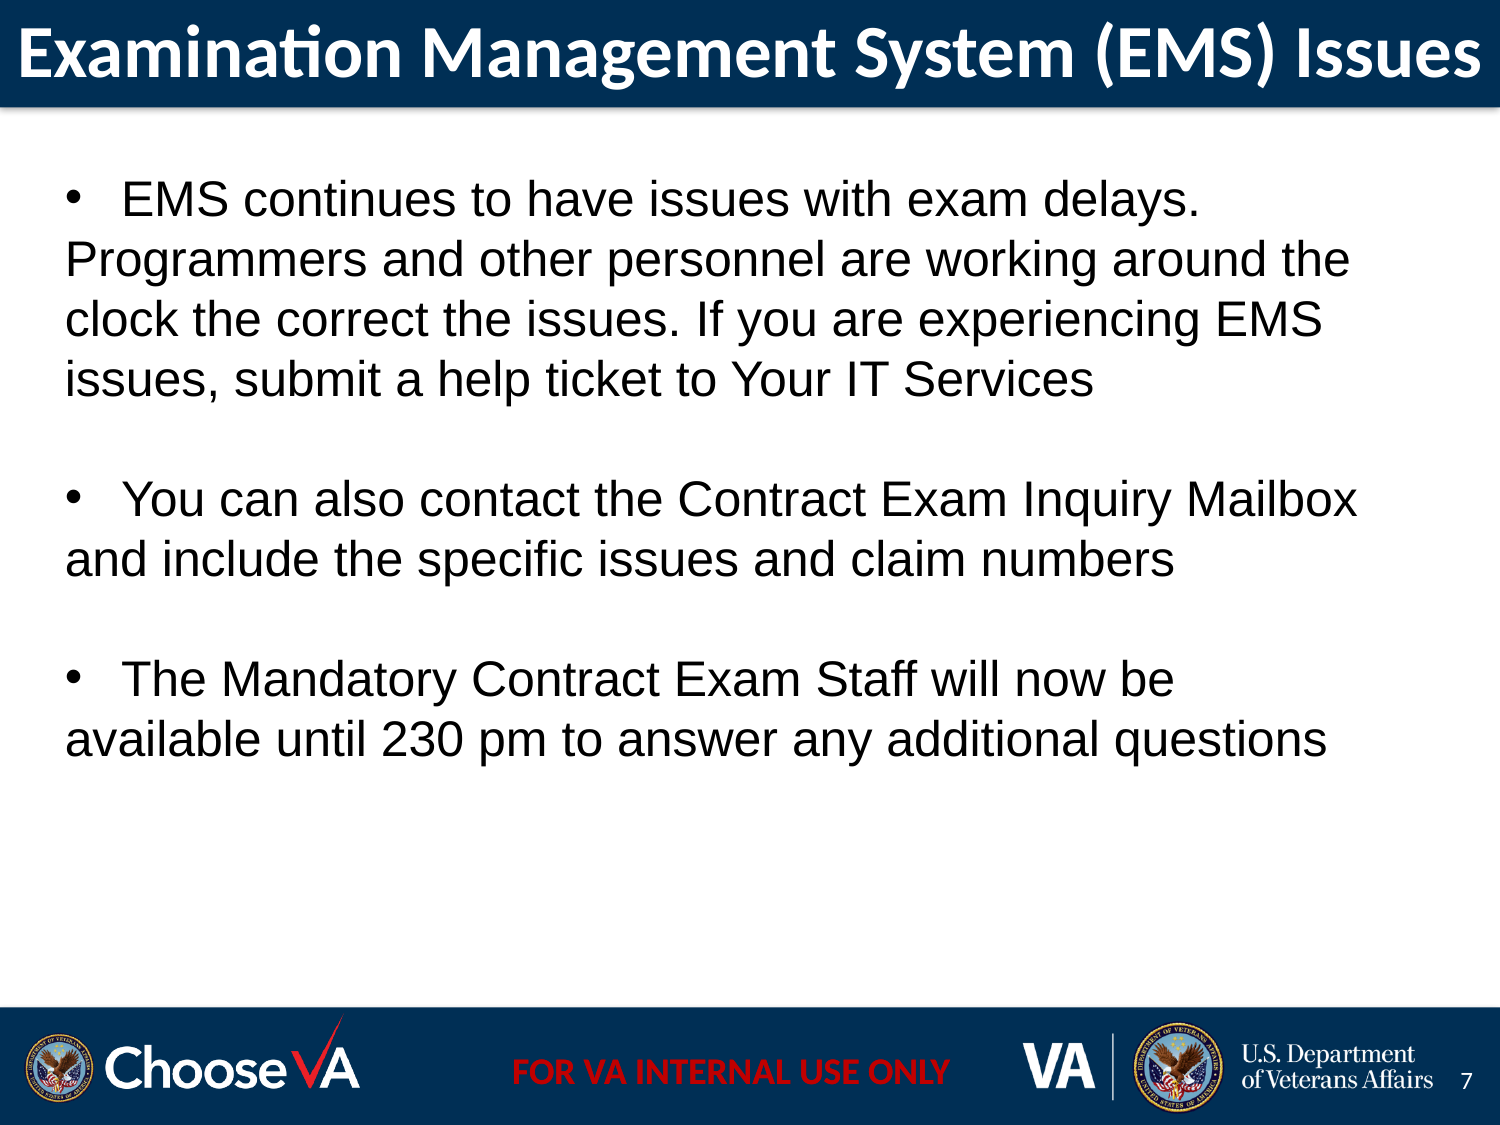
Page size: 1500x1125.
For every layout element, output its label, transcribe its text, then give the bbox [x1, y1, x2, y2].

text_box EMS continues to have issues with exam delays. Programmers and other personnel are working around the clock the correct the issues. If you are experiencing EMS issues, submit a help ticket to Your IT Services You can also contact the Contract Exam Inquiry Mailbox and include the specific issues and claim numbers The Mandatory Contract Exam Staff will now be available until 230 pm to answer any additional questions [49, 158, 1400, 774]
picture [24, 1012, 360, 1103]
picture [1017, 1014, 1438, 1120]
title Examination Management System (EMS) Issues [0, 0, 1500, 108]
slide_number 7 [1425, 1049, 1489, 1110]
